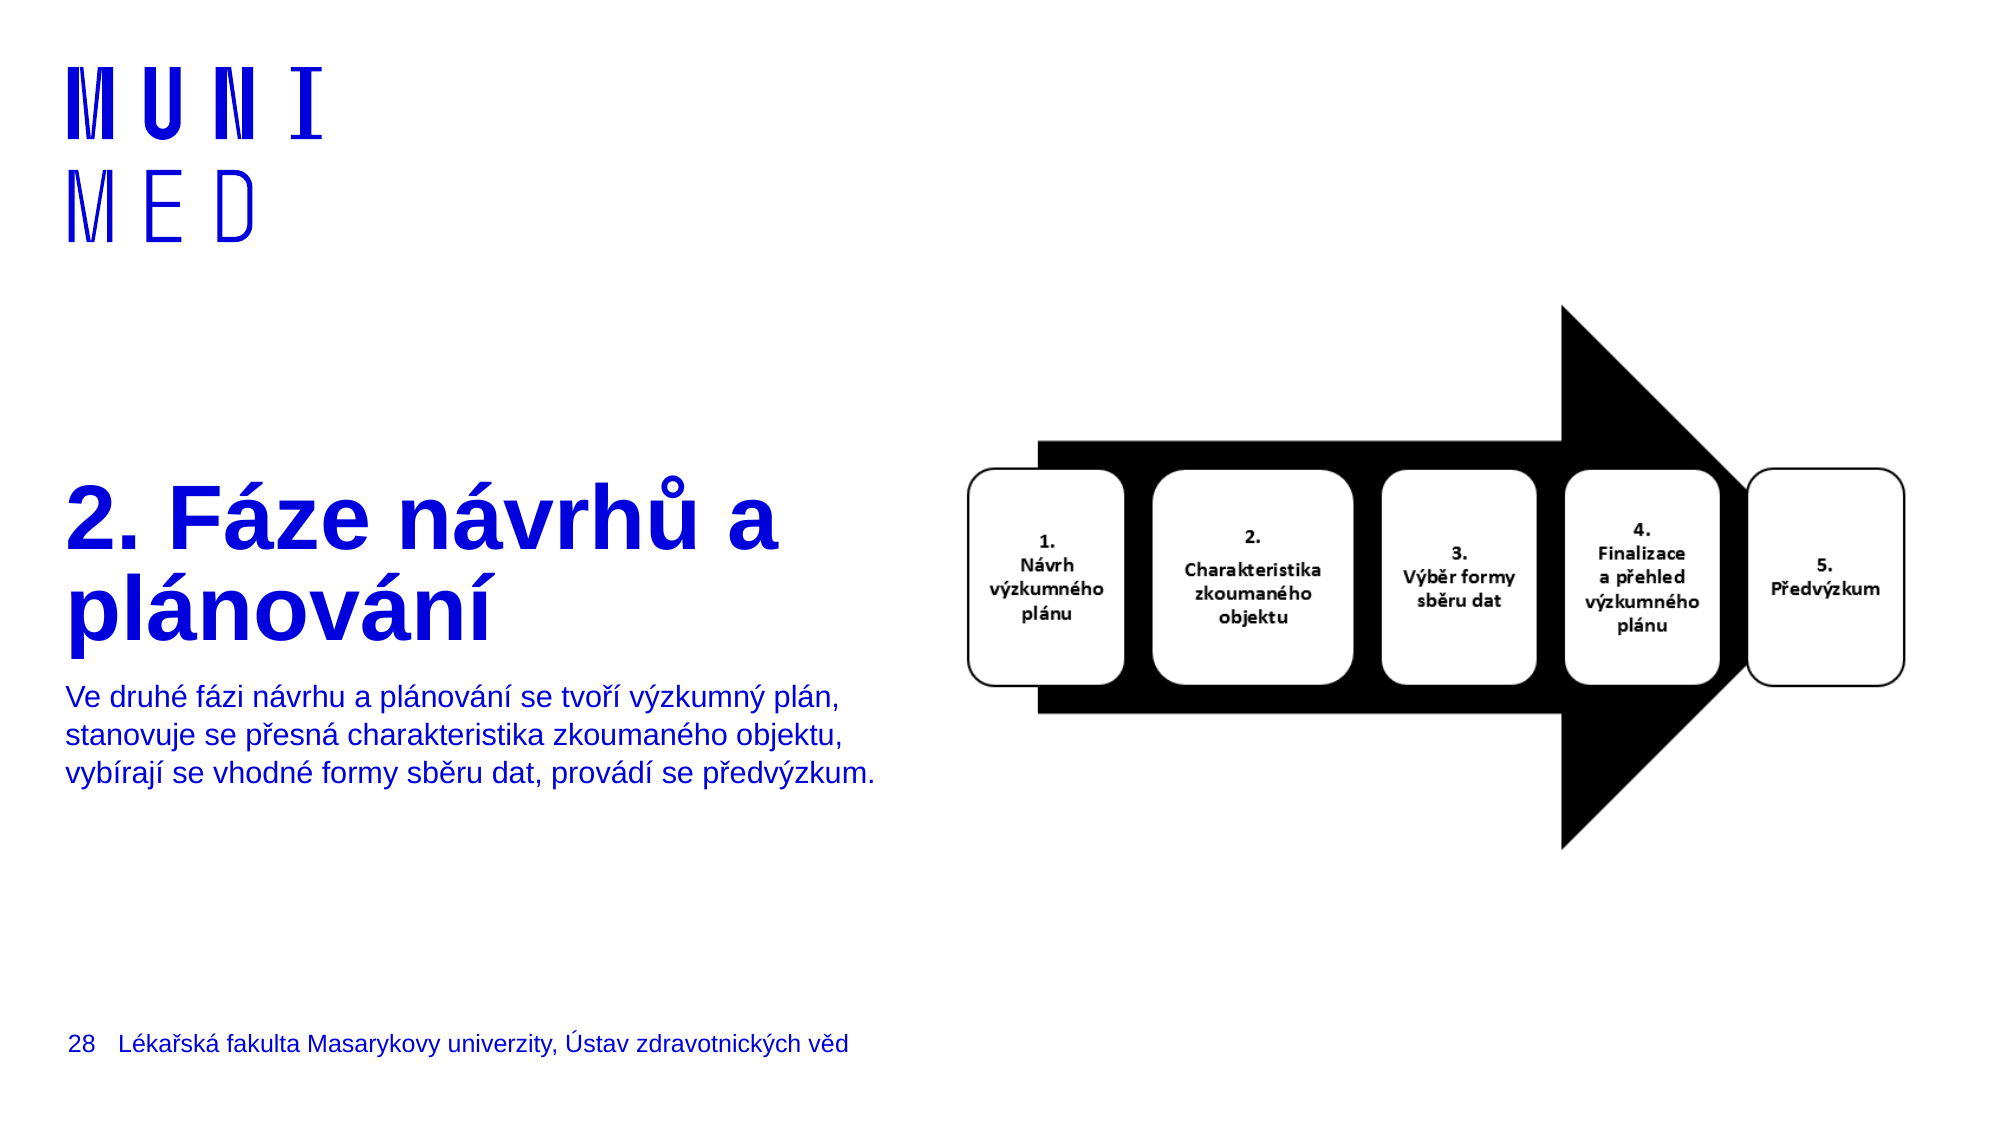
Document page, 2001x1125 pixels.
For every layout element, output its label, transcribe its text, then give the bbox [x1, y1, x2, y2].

title 2. Fáze návrhů a plánování [65, 475, 926, 668]
picture [934, 281, 1935, 863]
footer Lékařská fakulta Masarykovy univerzity, Ústav zdravotnických věd [118, 1021, 926, 1063]
subtitle Ve druhé fázi návrhu a plánování se tvoří výzkumný plán, stanovuje se přesná charakteristika zkoumaného objektu, vybírají se vhodné formy sběru dat, provádí se předvýzkum. [65, 675, 926, 790]
slide_number 28 [67, 1021, 110, 1063]
